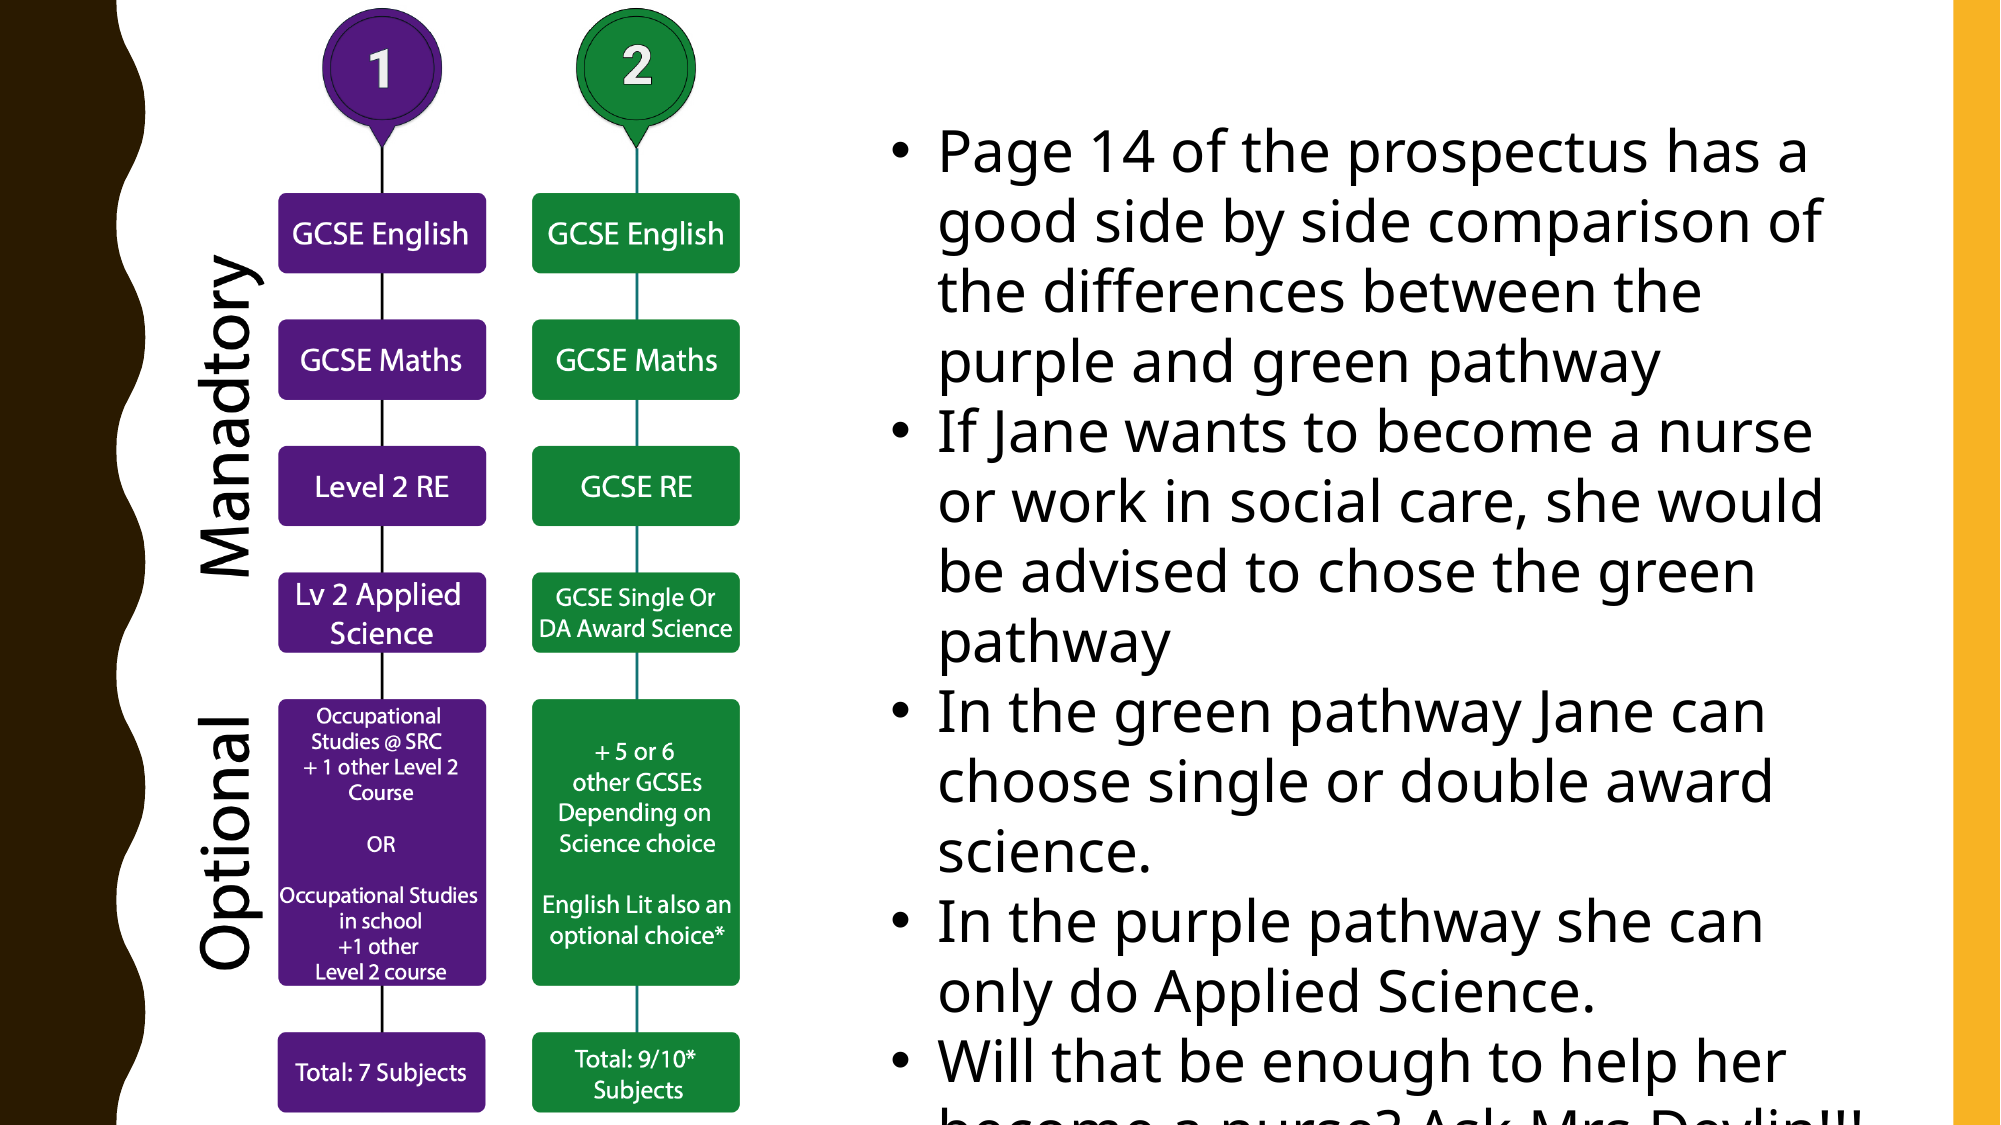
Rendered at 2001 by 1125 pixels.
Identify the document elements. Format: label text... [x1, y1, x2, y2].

text_box Page 14 of the prospectus has a good side by side comparison of the differences between the purple and green pathway If Jane wants to become a nurse or work in social care, she would be advised to chose the green pathway In the green pathway Jane can choose single or double award science. In the purple pathway she can only do Applied Science. Will that be enough to help her become a nurse? Ask Mrs Devlin!!! [875, 107, 1899, 1125]
picture [189, 0, 751, 1125]
